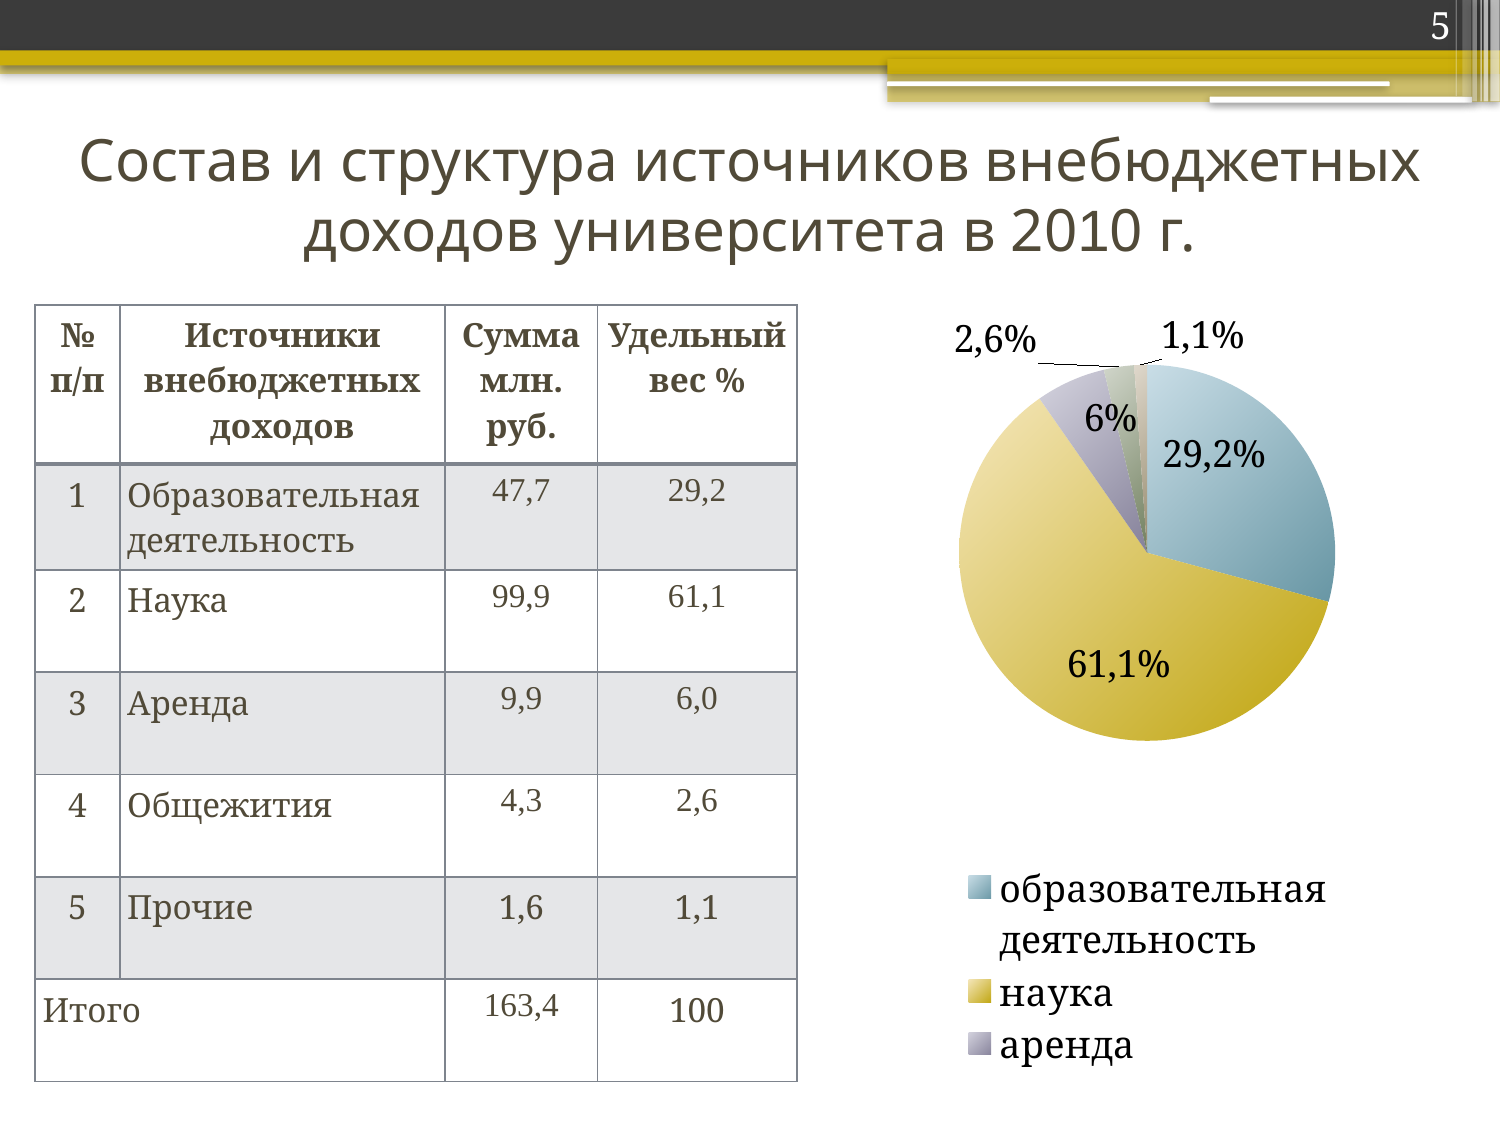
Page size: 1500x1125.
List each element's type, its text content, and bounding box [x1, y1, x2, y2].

table_cell Наука [121, 571, 444, 671]
table_cell 5 [36, 878, 119, 978]
table_cell Общежития [121, 775, 444, 876]
table_cell Аренда [121, 673, 444, 774]
table_cell Итого [36, 980, 444, 1081]
table_cell Образовательная деятельность [121, 466, 444, 569]
table_header Удельный вес % [598, 306, 796, 462]
title Состав и структура источников внебюджетных доходов университета в 2010 г. [0, 116, 1500, 270]
table_cell 163,4 [446, 980, 597, 1081]
table_header Сумма млн. руб. [446, 306, 597, 462]
table_header Источники внебюджетных доходов [121, 306, 444, 462]
table_cell 1,1 [598, 878, 796, 978]
table_cell Прочие [121, 878, 444, 978]
table_cell 6,0 [598, 673, 796, 774]
table_header № п/п [36, 306, 119, 462]
table_cell 4,3 [446, 775, 597, 876]
table_cell 61,1 [598, 571, 796, 671]
table_cell 1 [36, 466, 119, 569]
chart [812, 300, 1497, 1071]
table_cell 9,9 [446, 673, 597, 774]
table_cell 99,9 [446, 571, 597, 671]
table_cell 2,6 [598, 775, 796, 876]
table_cell 3 [36, 673, 119, 774]
slide_number 5 [1340, 0, 1466, 61]
table_cell 4 [36, 775, 119, 876]
table_cell 29,2 [598, 466, 796, 569]
table_cell 1,6 [446, 878, 597, 978]
table_cell 47,7 [446, 466, 597, 569]
table_cell 100 [598, 980, 796, 1081]
table_cell 2 [36, 571, 119, 671]
